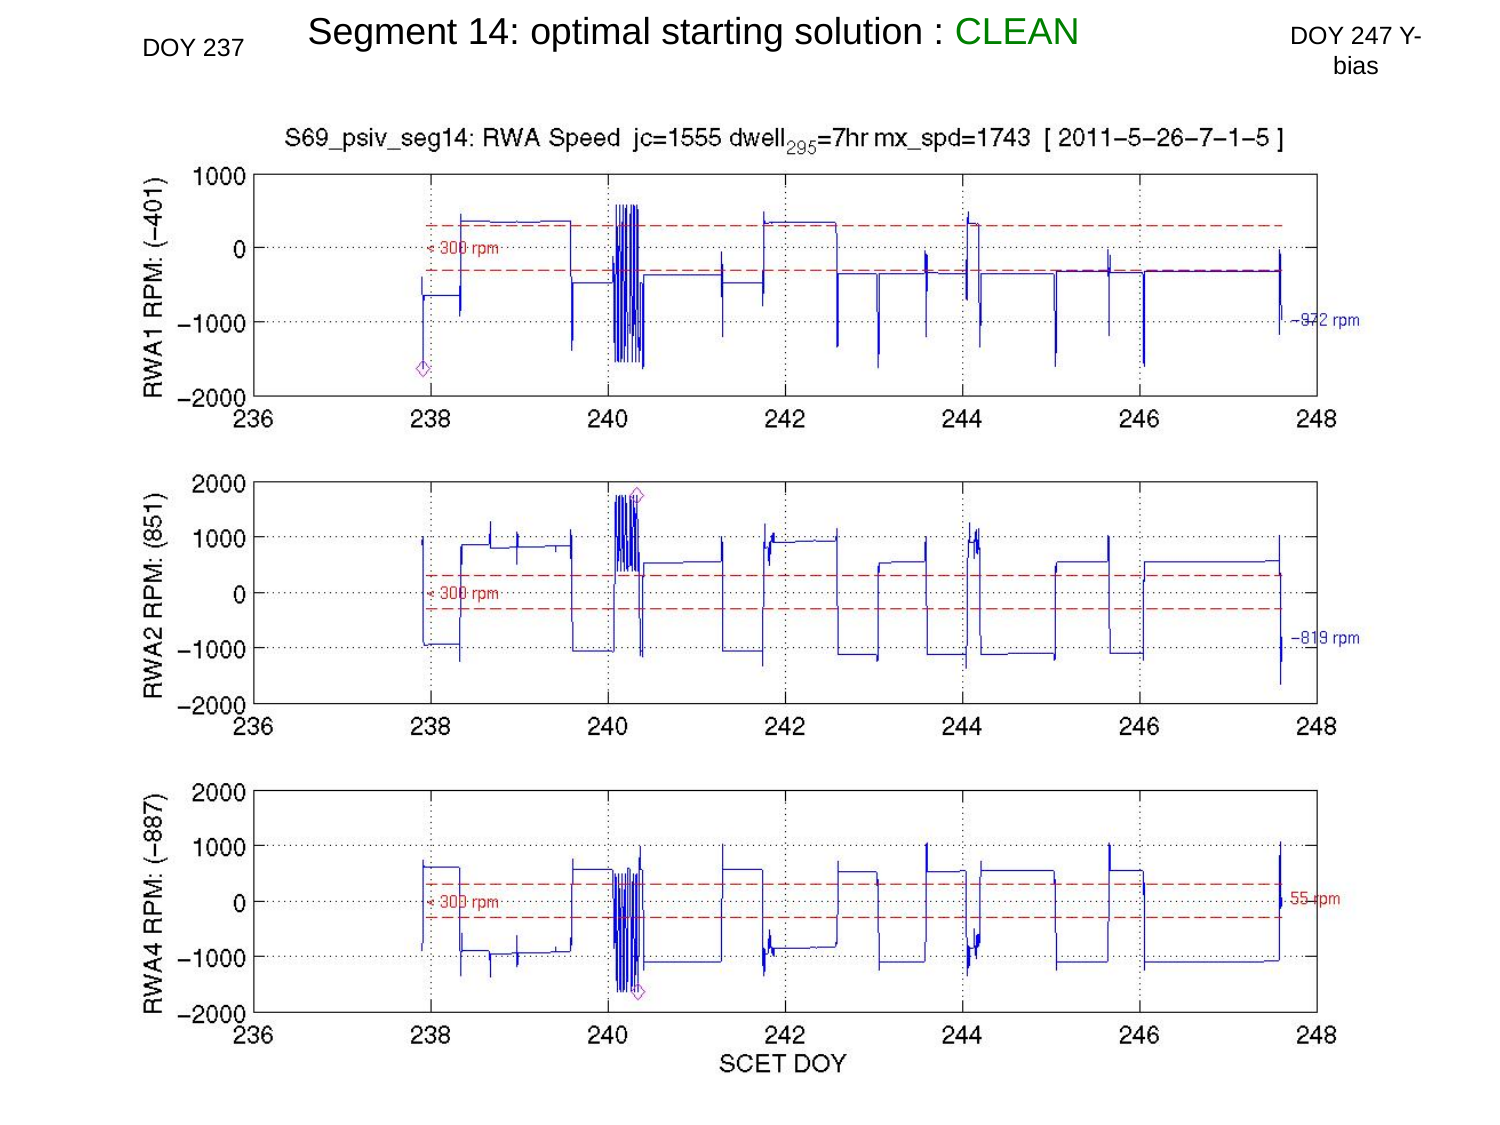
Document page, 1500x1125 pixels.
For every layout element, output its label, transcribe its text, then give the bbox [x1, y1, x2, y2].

picture [74, 95, 1447, 1125]
text_box DOY 237 [99, 24, 288, 69]
text_box Segment 14: optimal starting solution : CLEAN [99, 0, 1288, 60]
text_box DOY 247 Y-bias [1262, 12, 1450, 88]
